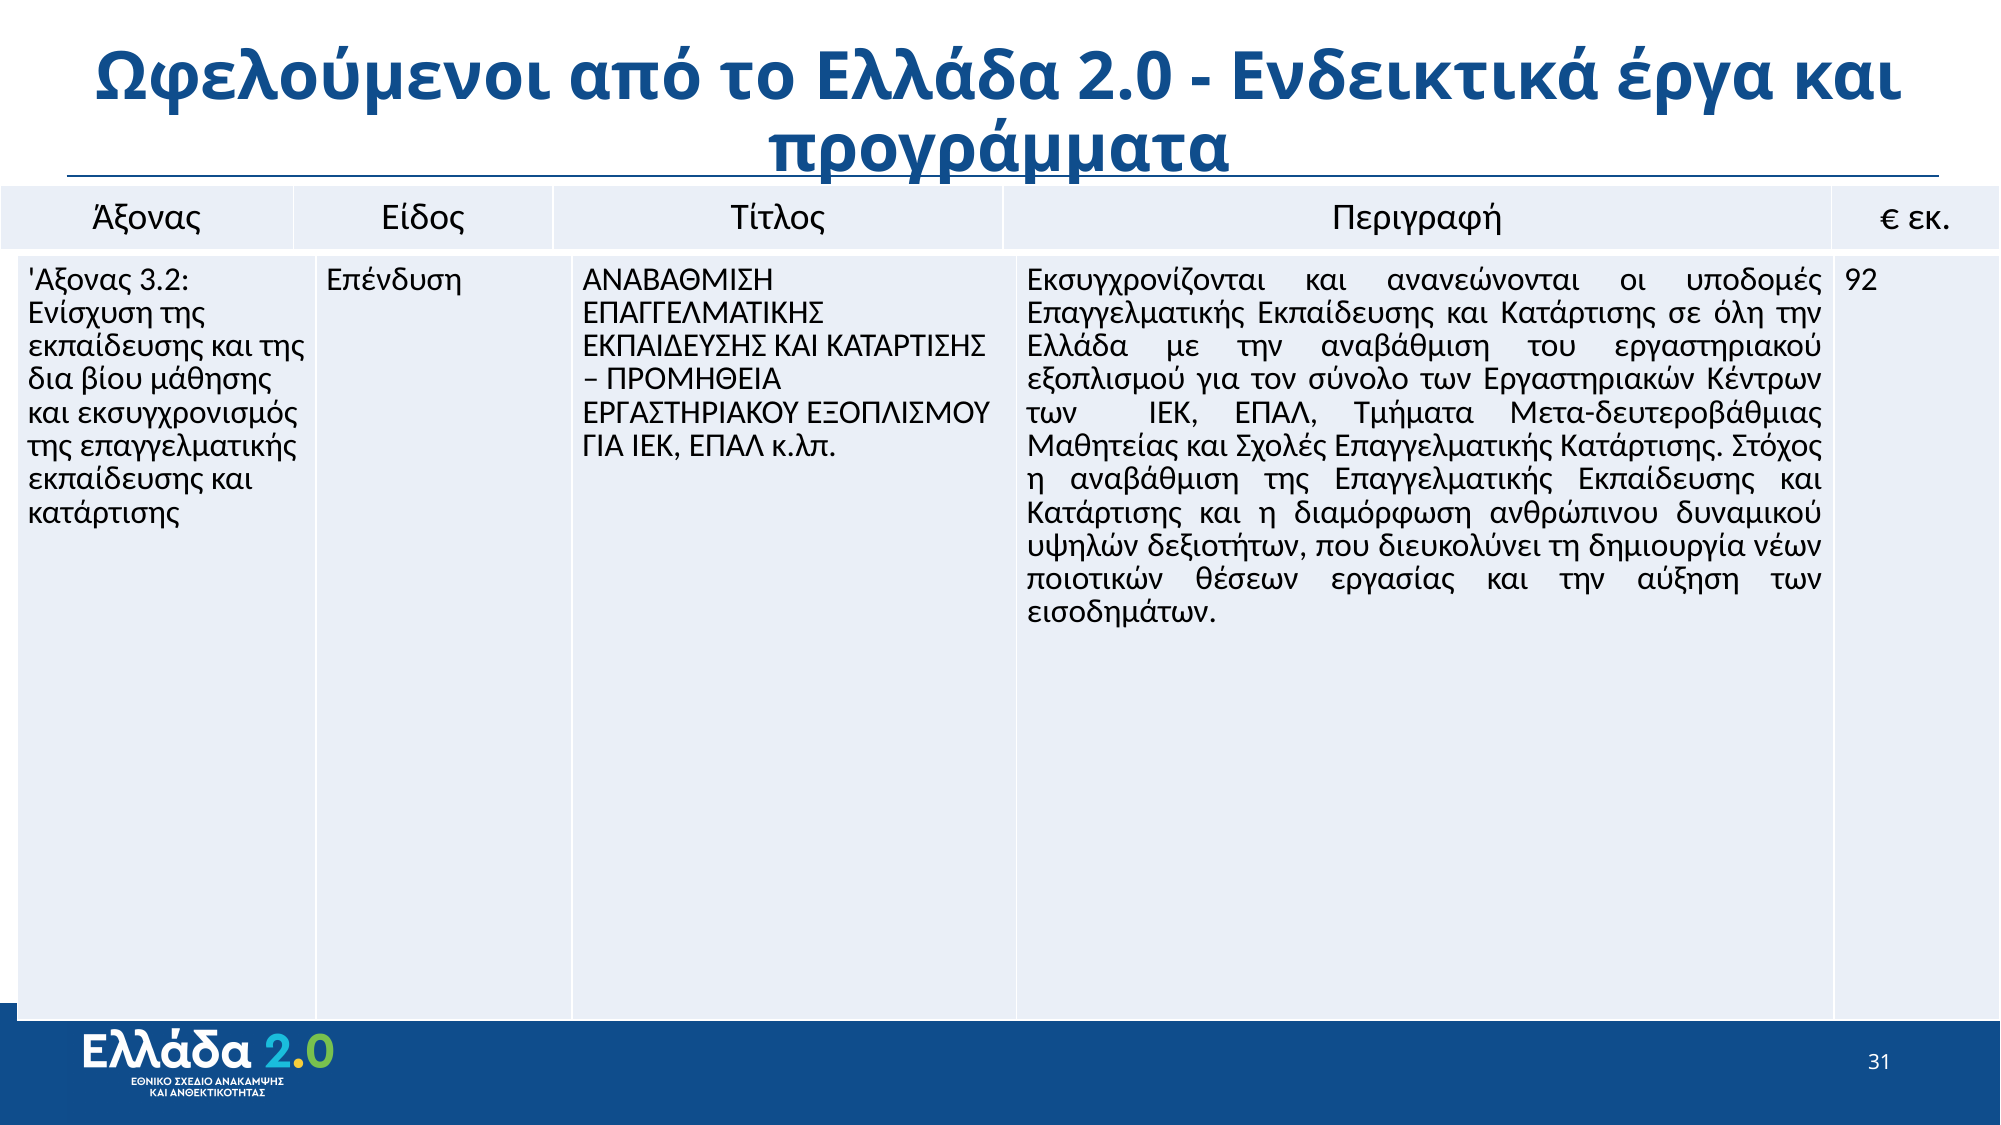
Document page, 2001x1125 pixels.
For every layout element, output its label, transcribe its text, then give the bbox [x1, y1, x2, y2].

table_header 92 [1835, 256, 1999, 1019]
title Ωφελούμενοι από το Ελλάδα 2.0 - Ενδεικτικά έργα και προγράμματα [68, 26, 1932, 176]
table_header Εκσυγχρονίζονται και ανανεώνονται οι υποδομές Επαγγελματικής Εκπαίδευσης και Κατάρτισης σε όλη την Ελλάδα με την αναβάθμιση του εργαστηριακού εξοπλισμού για τον σύνολο των Εργαστηριακών Κέντρων των ΙΕΚ, ΕΠΑΛ, Τμήματα Μετα-δευτεροβάθμιας Μαθητείας και Σχολές Επαγγελματικής Κατάρτισης. Στόχος η αναβάθμιση της Επαγγελματικής Εκπαίδευσης και Κατάρτισης και η διαμόρφωση ανθρώπινου δυναμικού υψηλών δεξιοτήτων, που διευκολύνει τη δημιουργία νέων ποιοτικών θέσεων εργασίας και την αύξηση των εισοδημάτων. [1017, 256, 1833, 1019]
table_header € εκ. [1832, 186, 1999, 249]
table_header Άξονας [1, 186, 293, 249]
table_header Επένδυση [317, 256, 571, 1019]
table_header 'Αξονας 3.2: Ενίσχυση της εκπαίδευσης και της δια βίου μάθησης και εκσυγχρονισμός της επαγγελματικής εκπαίδευσης και κατάρτισης [18, 256, 315, 1019]
picture [67, 1021, 340, 1123]
table_header Είδος [294, 186, 552, 249]
table_header Τίτλος [554, 186, 1002, 249]
table_header ΑΝΑΒΑΘΜΙΣΗ ΕΠΑΓΓΕΛΜΑΤΙΚΗΣ ΕΚΠΑΙΔΕΥΣΗΣ ΚΑΙ ΚΑΤΑΡΤΙΣΗΣ – ΠΡΟΜΗΘΕΙΑ ΕΡΓΑΣΤΗΡΙΑΚΟΥ ΕΞΟΠΛΙΣΜΟΥ ΓΙΑ ΙΕΚ, ΕΠΑΛ κ.λπ. [573, 256, 1016, 1019]
slide_number 31 [1853, 1021, 1939, 1106]
table_header Περιγραφή [1004, 186, 1831, 249]
